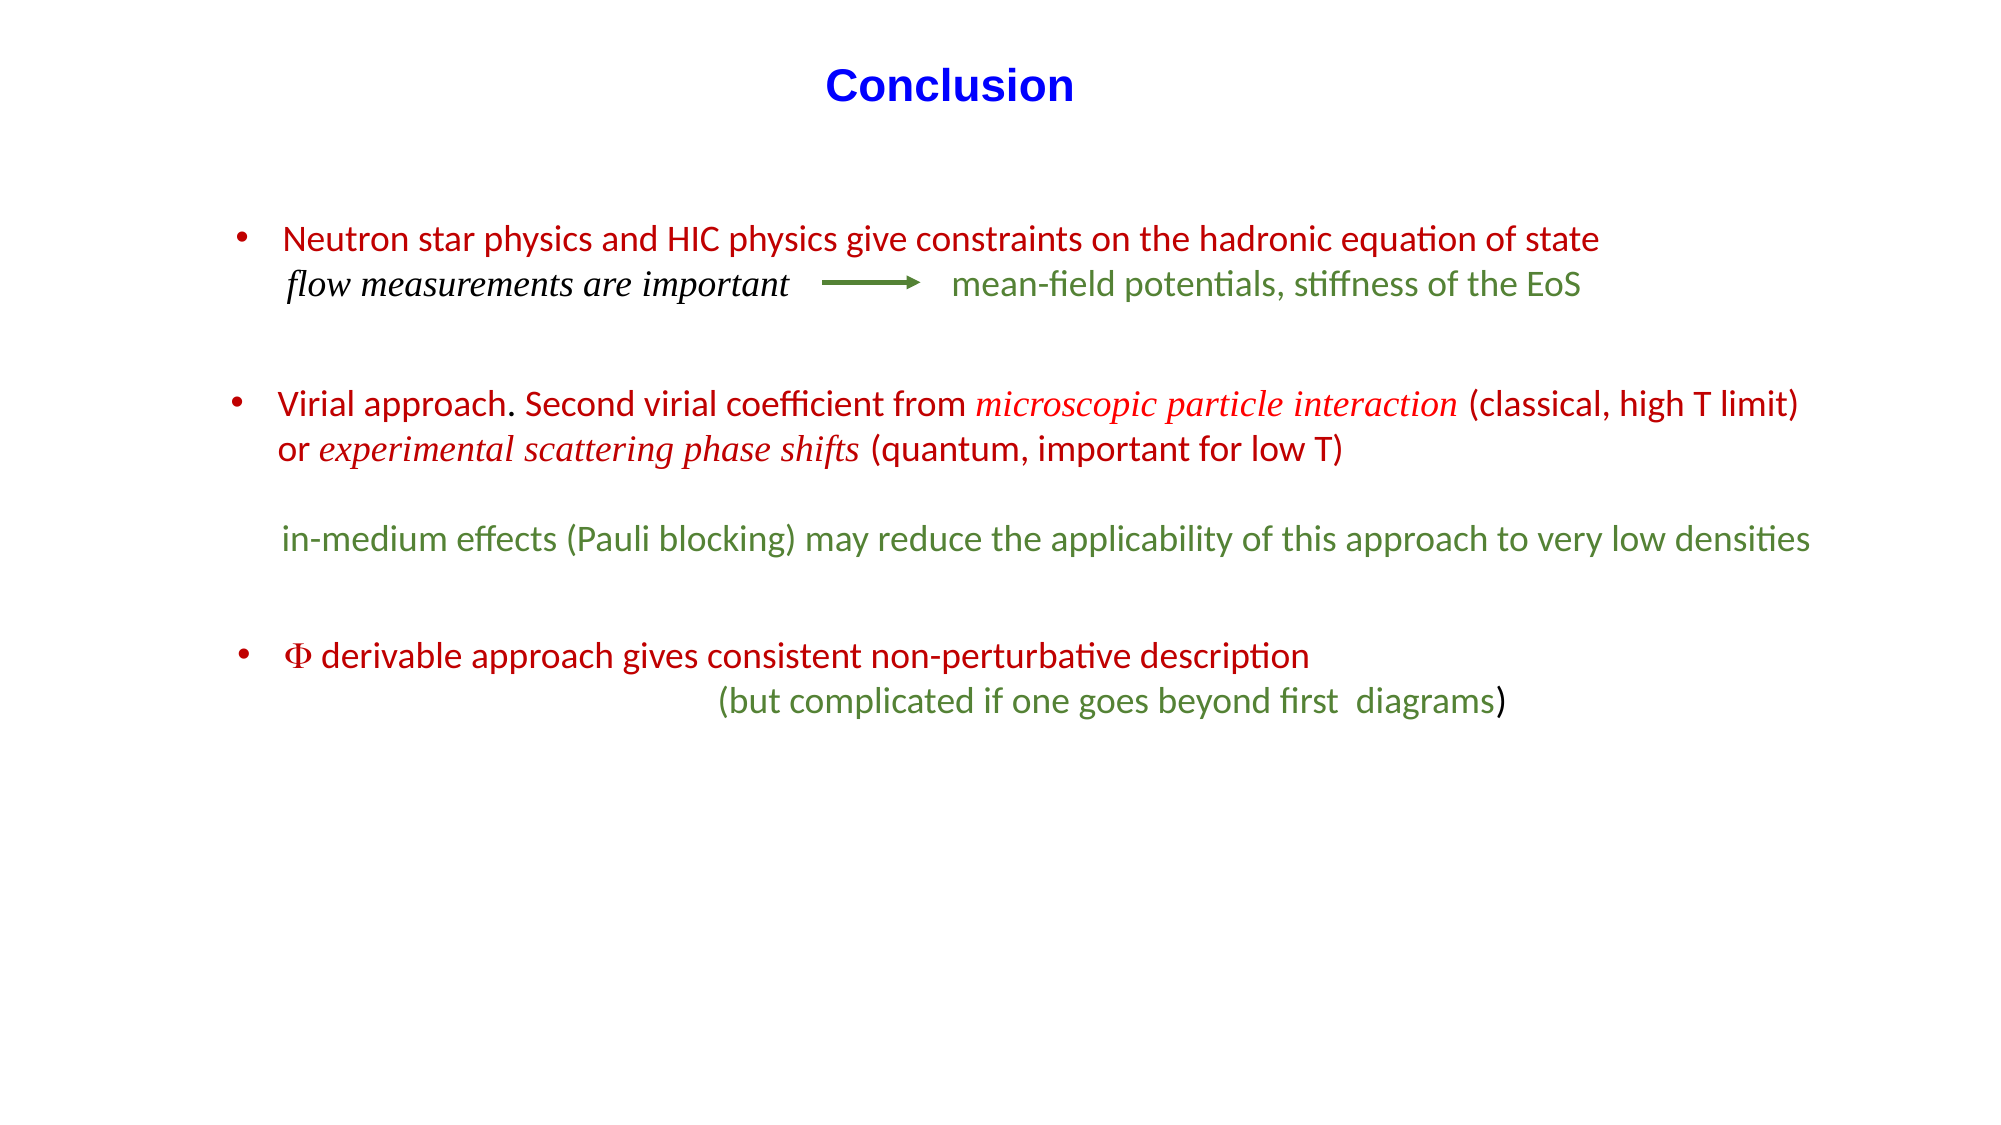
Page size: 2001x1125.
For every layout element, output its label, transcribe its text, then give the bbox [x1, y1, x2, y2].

text_box Virial approach. Second virial coefficient from microscopic particle interaction (classical, high T limit) or experimental scattering phase shifts (quantum, important for low T) in-medium effects (Pauli blocking) may reduce the applicability of this approach to very low densities [215, 371, 1828, 567]
text_box Neutron star physics and HIC physics give constraints on the hadronic equation of state flow measurements are important mean-field potentials, stiffness of the EoS [220, 206, 1617, 311]
text_box F derivable approach gives consistent non-perturbative description (but complicated if one goes beyond first diagrams) [222, 623, 1522, 729]
text_box Conclusion [810, 48, 1090, 119]
